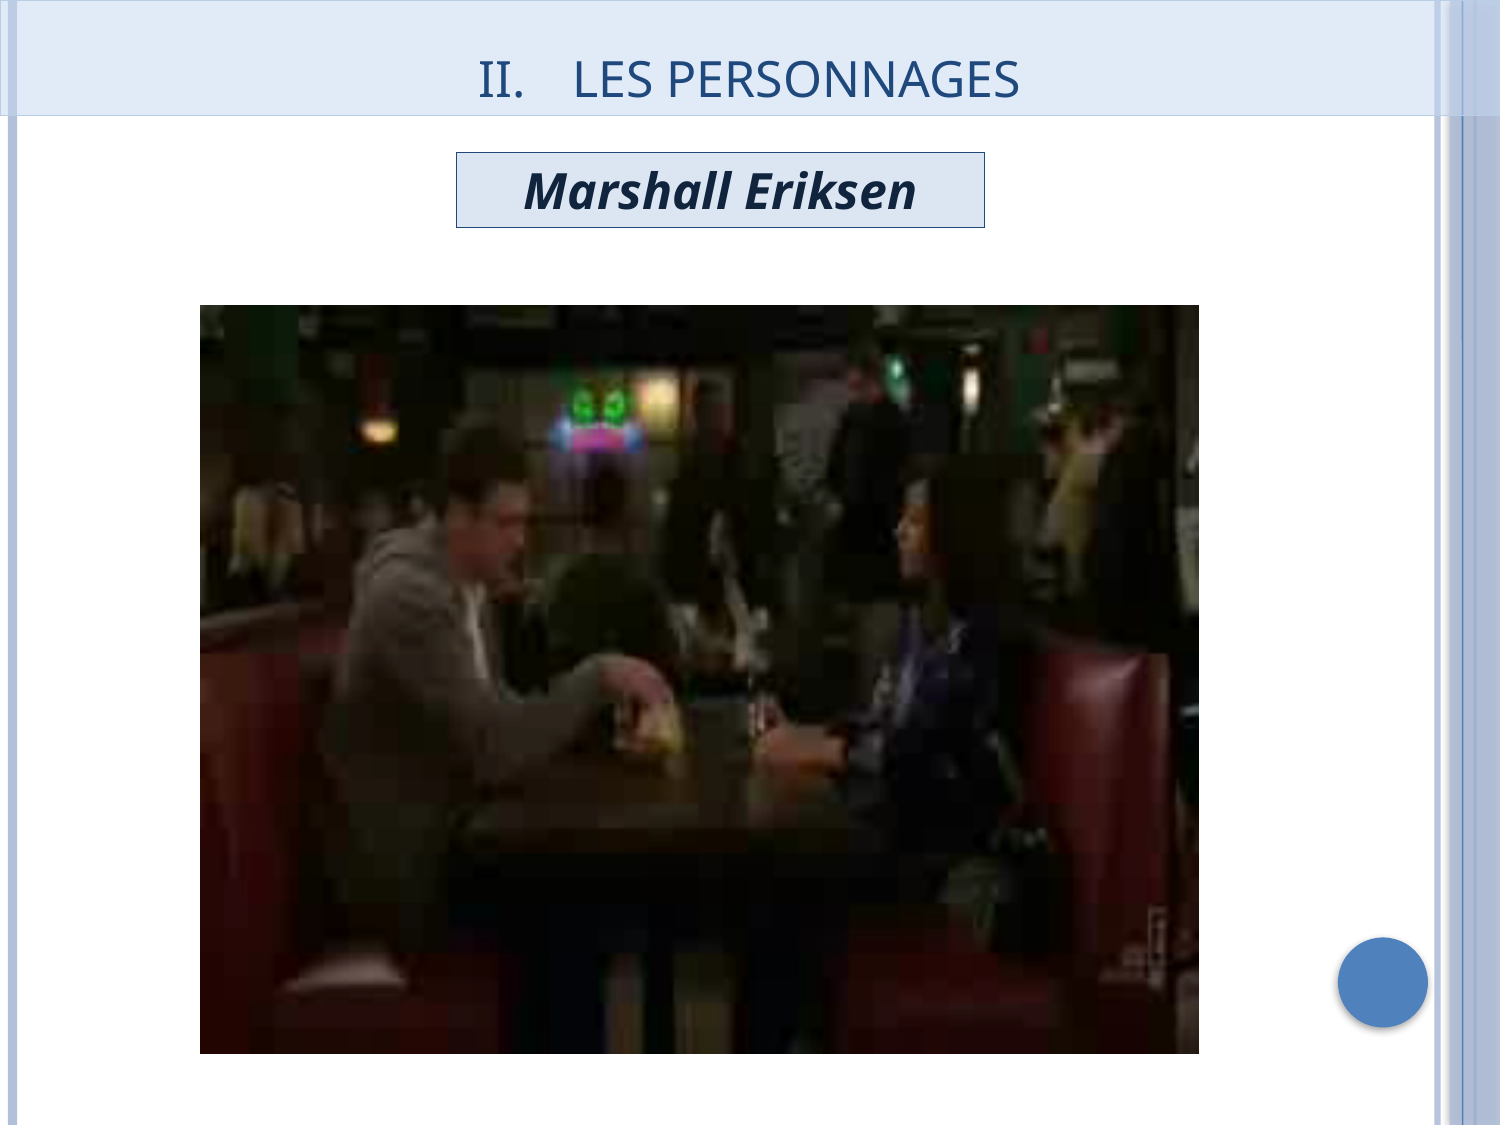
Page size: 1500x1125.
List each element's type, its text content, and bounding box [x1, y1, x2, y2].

title Les personnages [0, 0, 1500, 116]
text_box Marshall Eriksen [456, 152, 985, 228]
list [198, 304, 1200, 1056]
